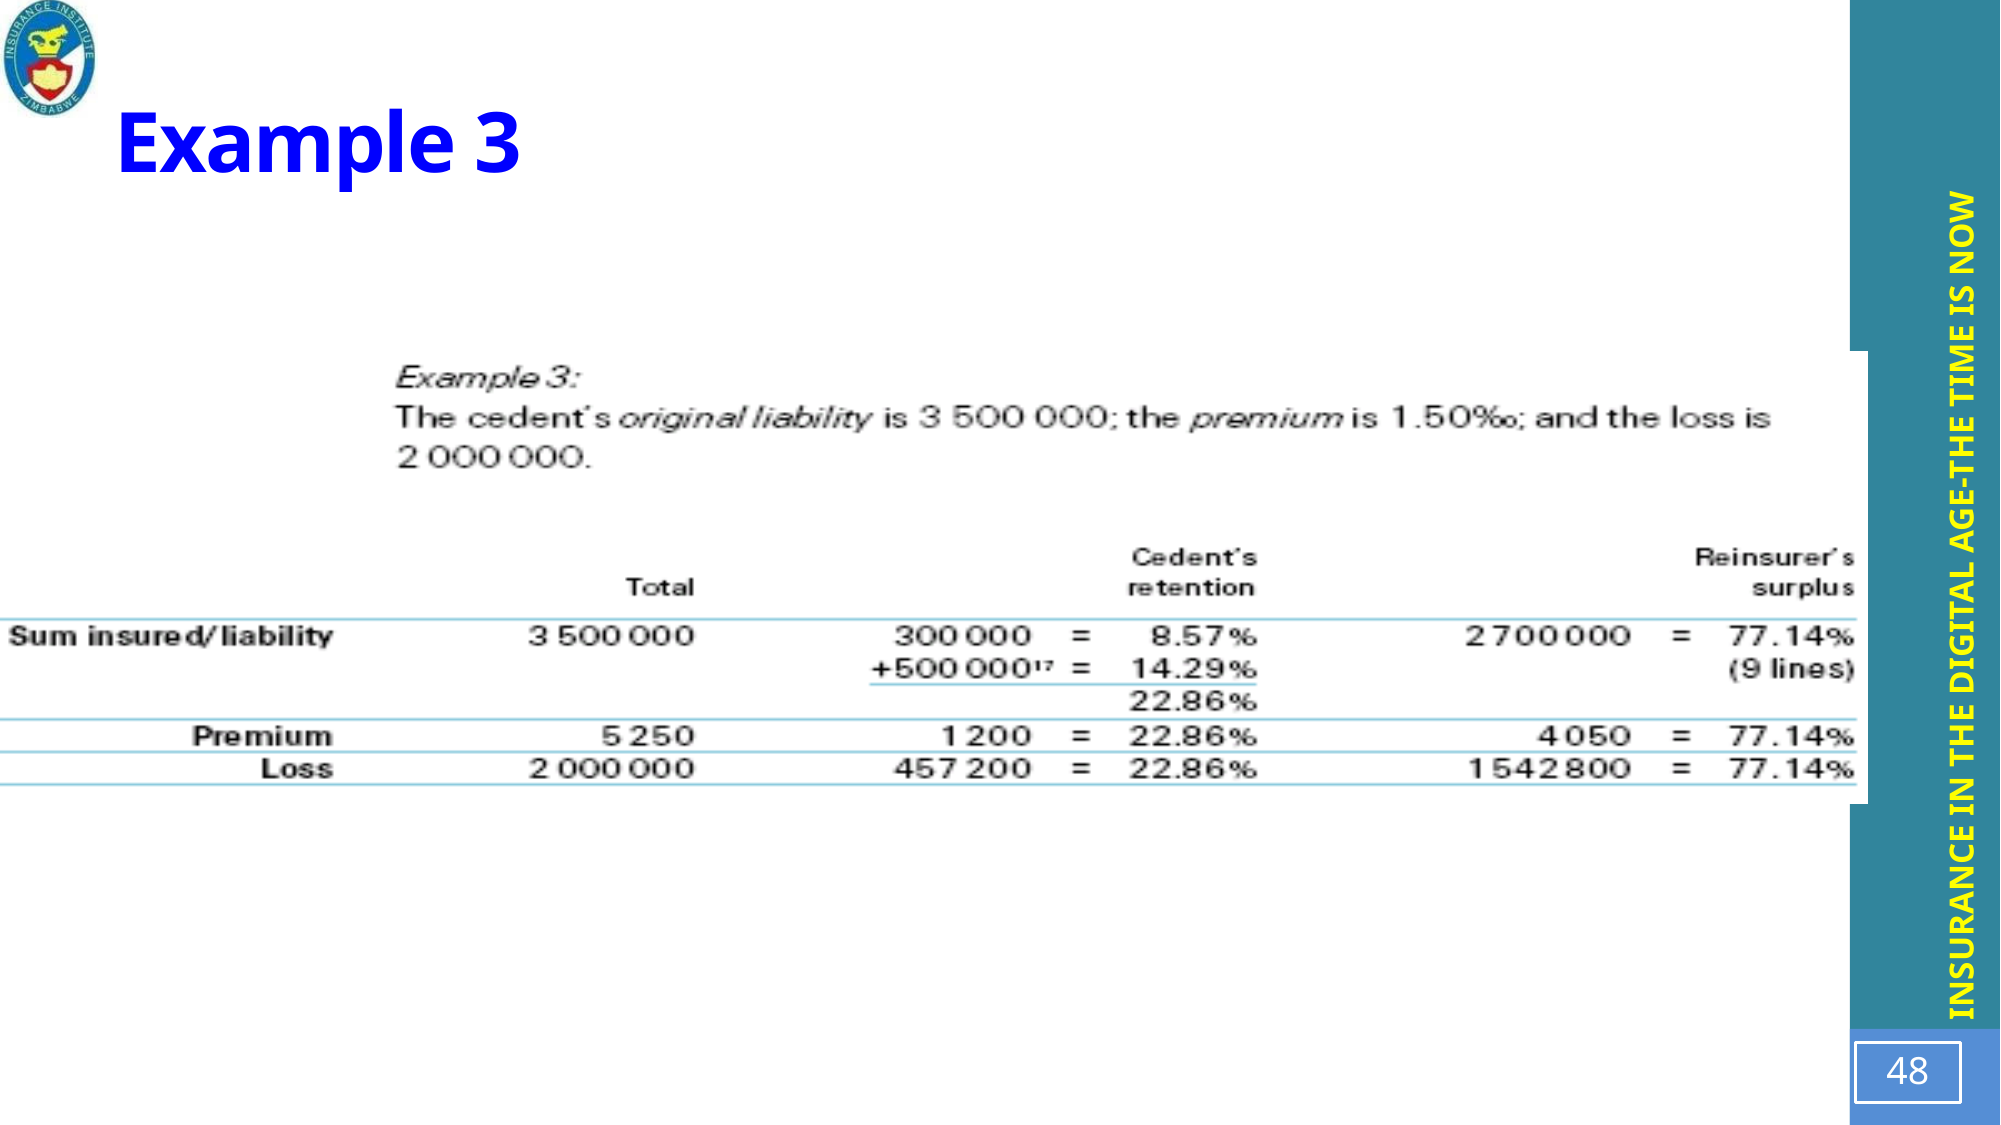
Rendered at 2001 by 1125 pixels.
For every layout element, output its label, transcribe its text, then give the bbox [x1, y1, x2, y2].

text_box 48 [1855, 1042, 1961, 1103]
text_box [0, 351, 1868, 805]
picture [0, 0, 98, 118]
title Example 3 [99, 45, 1900, 233]
text_box [149, 337, 1934, 403]
